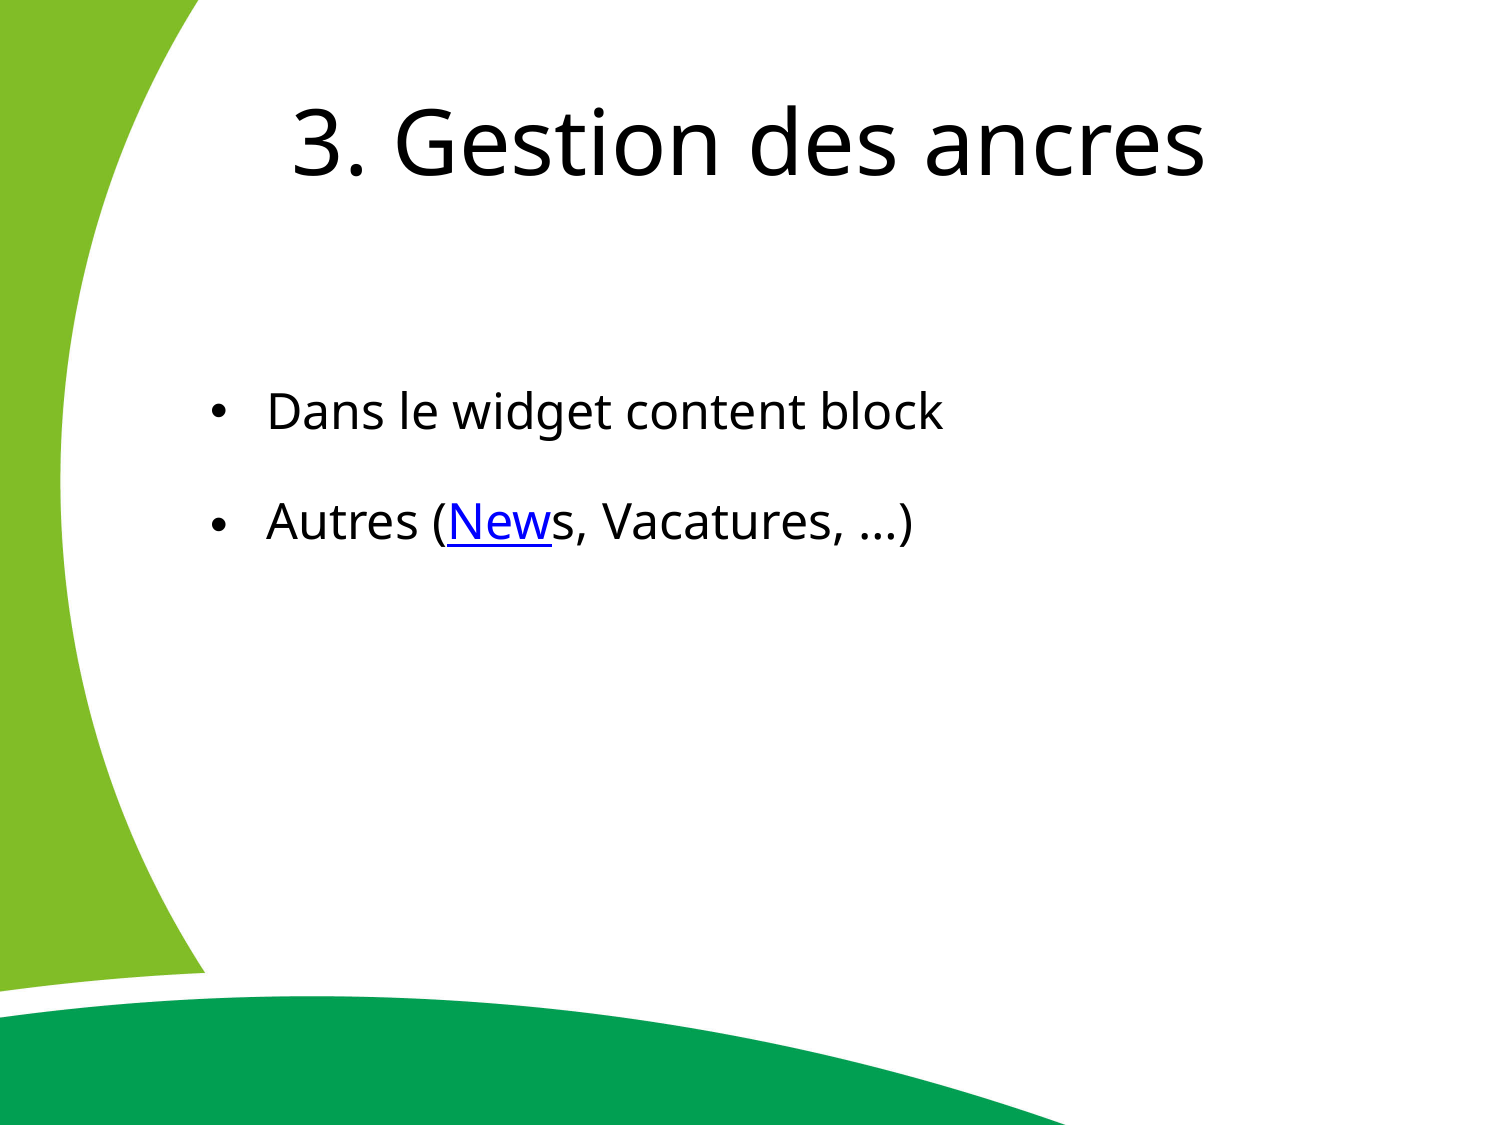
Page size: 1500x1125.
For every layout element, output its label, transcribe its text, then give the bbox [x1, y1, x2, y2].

picture [0, 0, 1500, 1125]
title 3. Gestion des ancres [75, 45, 1425, 233]
list Dans le widget content block Autres (News, Vacatures, …) [75, 262, 1425, 1005]
